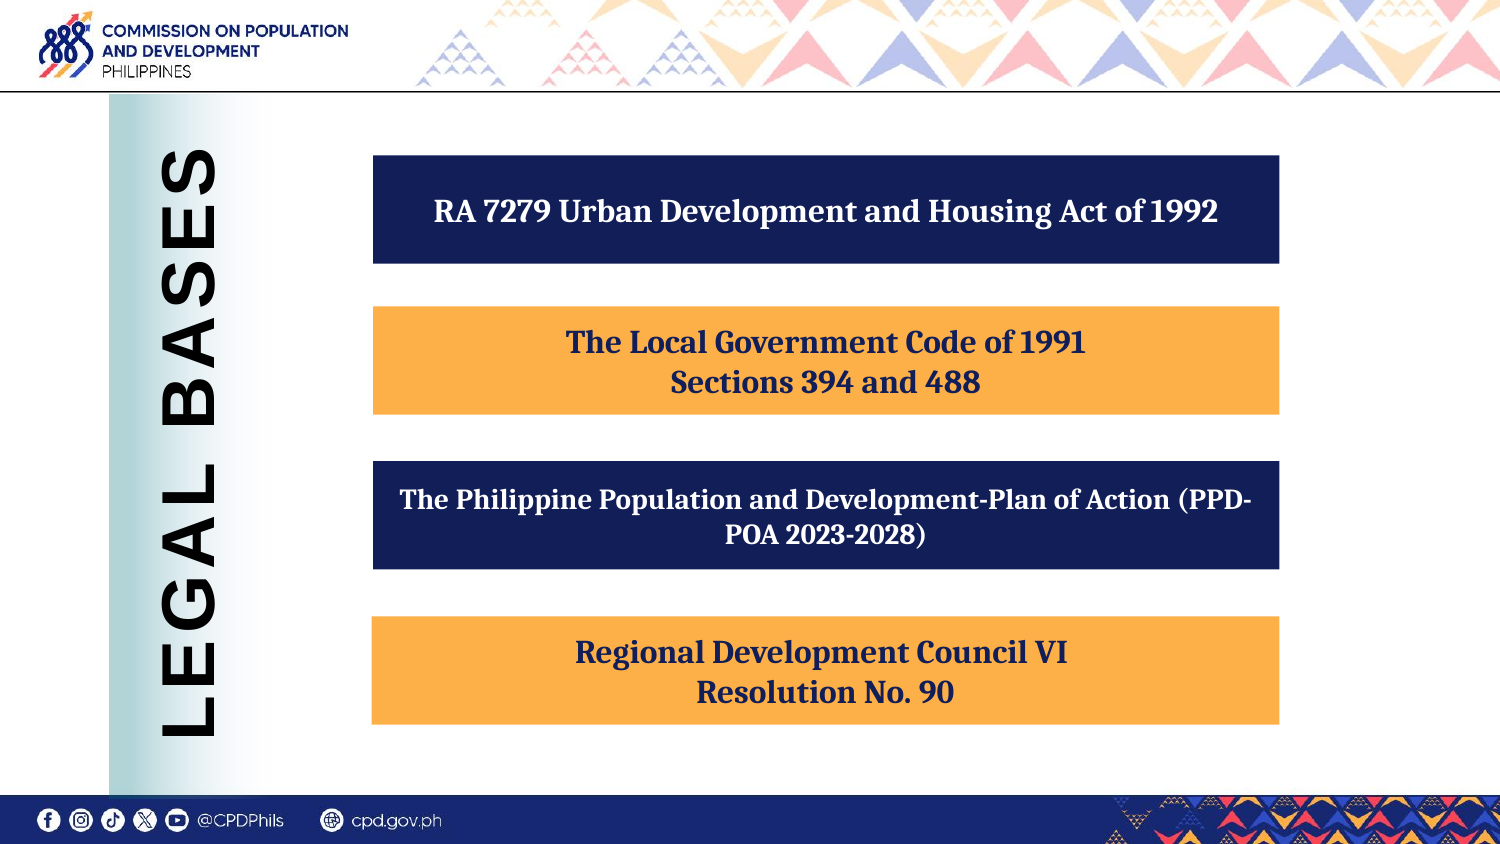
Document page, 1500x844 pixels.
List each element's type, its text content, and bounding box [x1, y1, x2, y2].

text_box The Local Government Code of 1991 Sections 394 and 488 [371, 304, 1281, 417]
text_box The Philippine Population and Development-Plan of Action (PPD-POA 2023-2028) [371, 459, 1281, 571]
picture [0, 0, 1500, 844]
text_box [107, 93, 274, 801]
text_box Regional Development Council VI Resolution No. 90 [369, 614, 1281, 727]
text_box RA 7279 Urban Development and Housing Act of 1992 [371, 153, 1281, 266]
text_box LEGAL BASES [109, 120, 261, 768]
